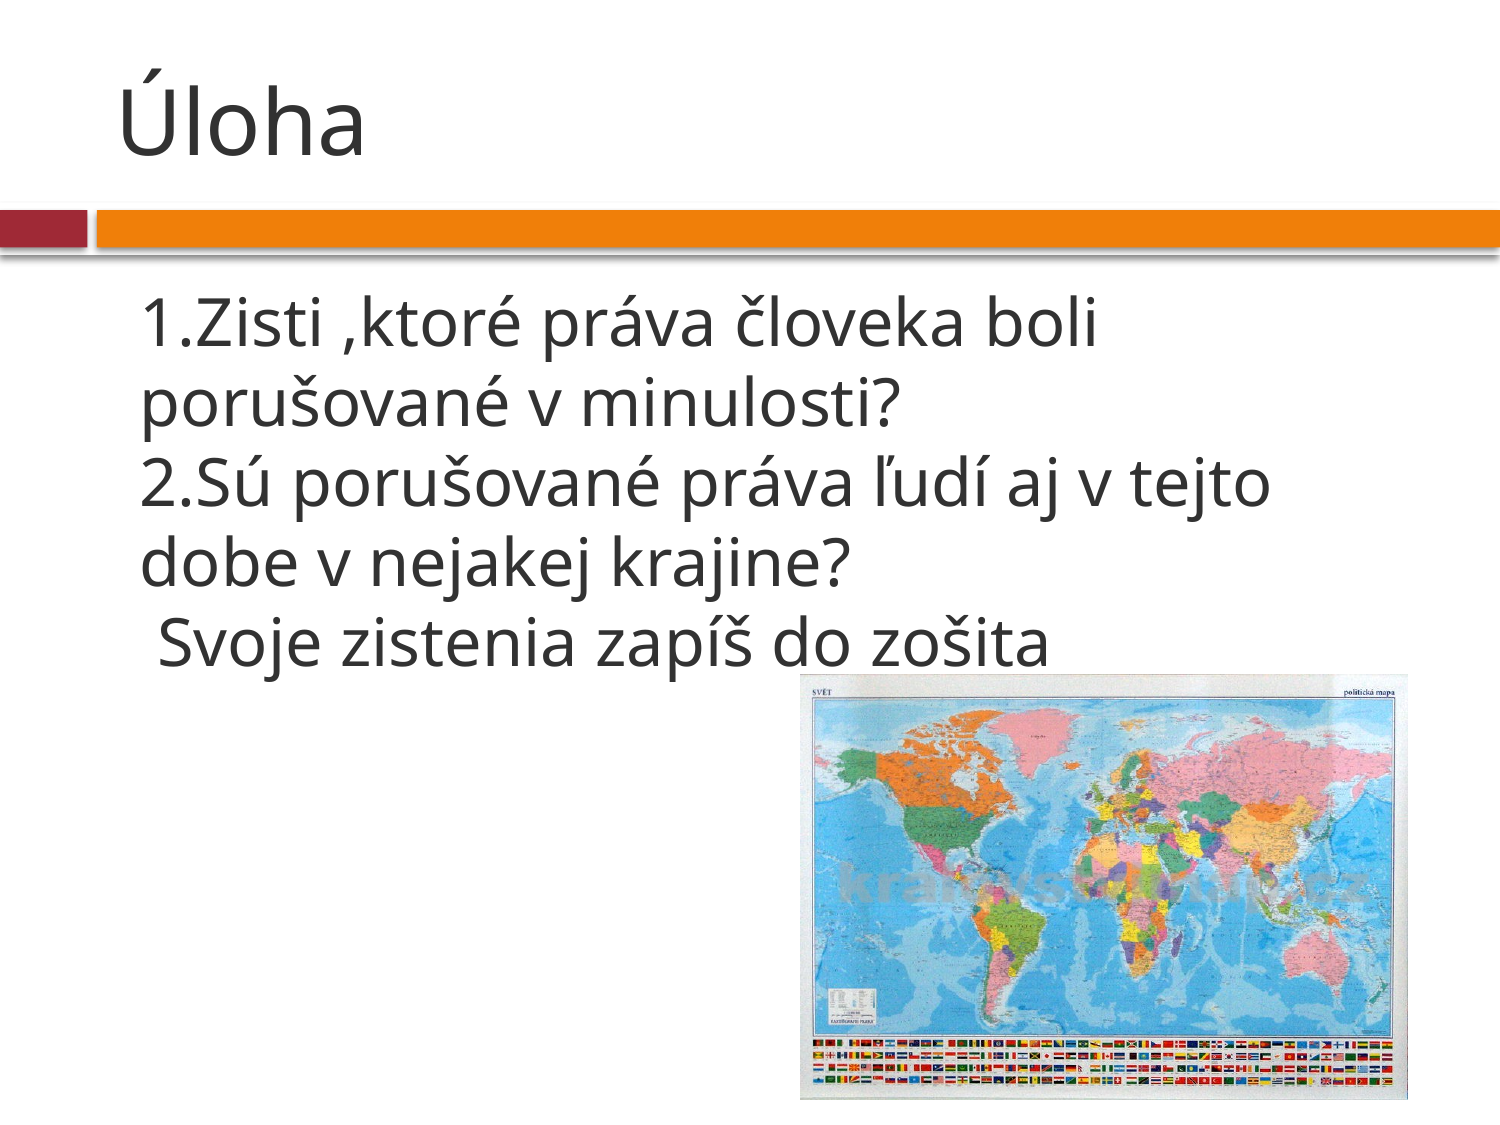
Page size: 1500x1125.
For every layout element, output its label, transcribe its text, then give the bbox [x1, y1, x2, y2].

title Úloha [100, 37, 1438, 200]
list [799, 674, 1408, 1101]
text_box 1.Zisti ,ktoré práva človeka boli porušované v minulosti? 2.Sú porušované práva ľudí aj v tejto dobe v nejakej krajine? Svoje zistenia zapíš do zošita [125, 287, 1450, 513]
